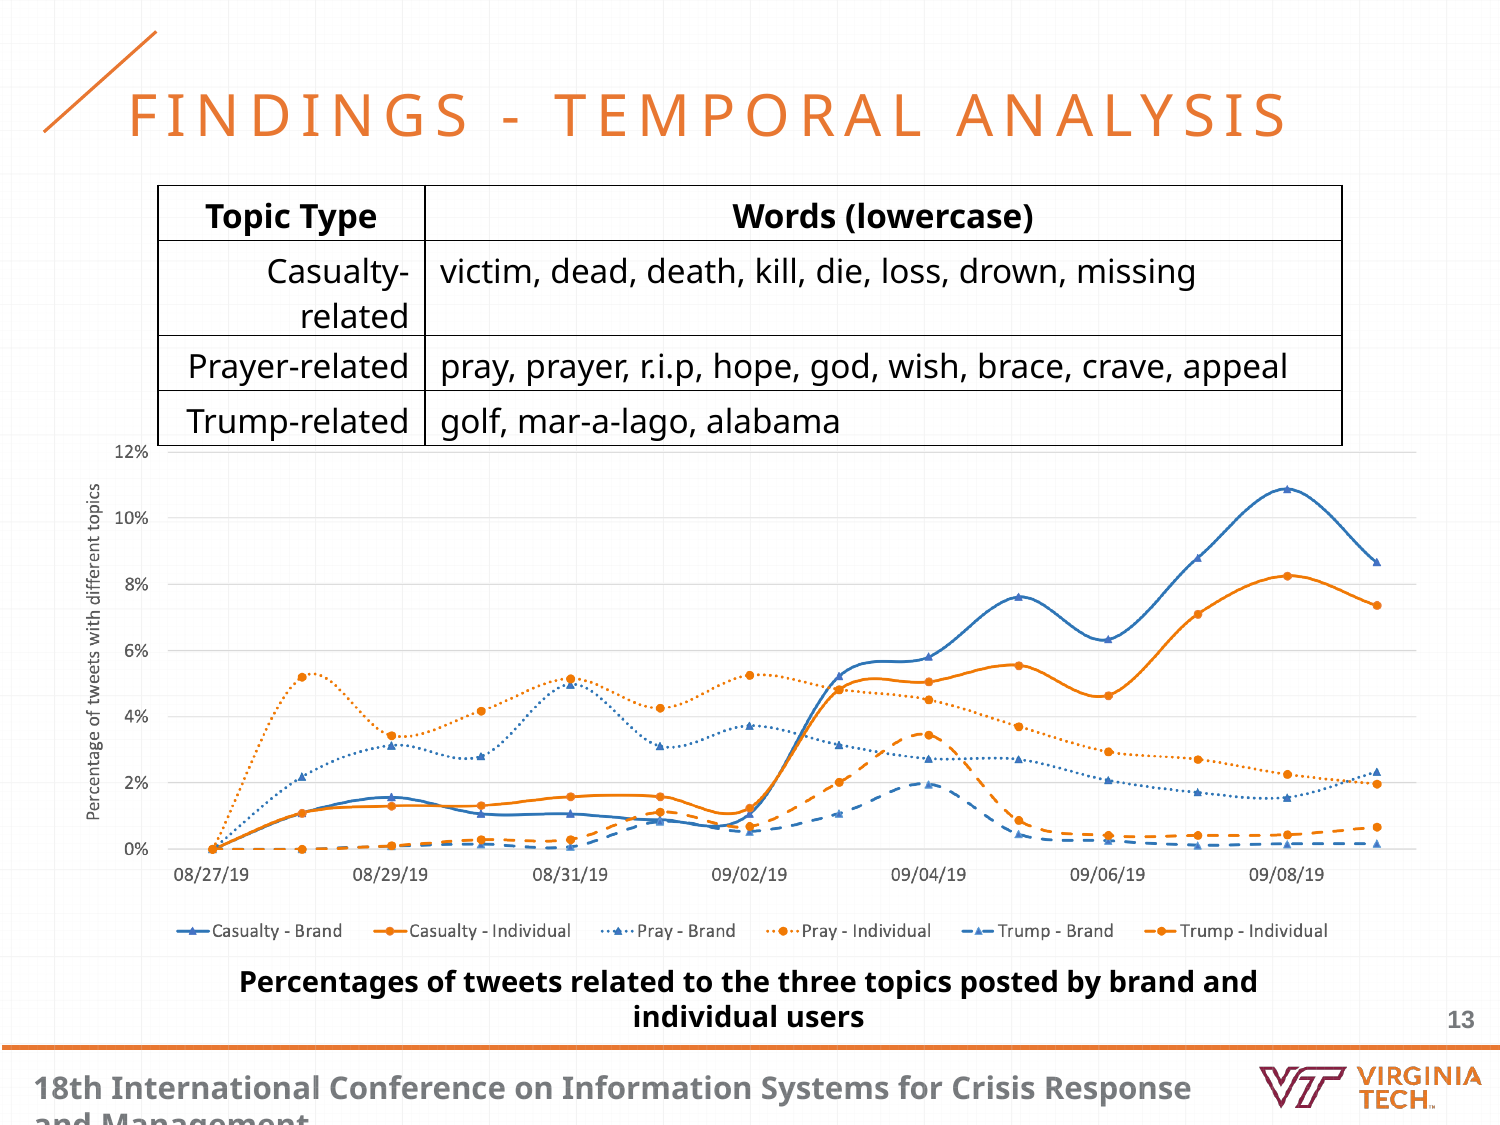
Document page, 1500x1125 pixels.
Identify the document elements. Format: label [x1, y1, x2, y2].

text_box [43, 31, 157, 133]
picture [0, 0, 1500, 1125]
